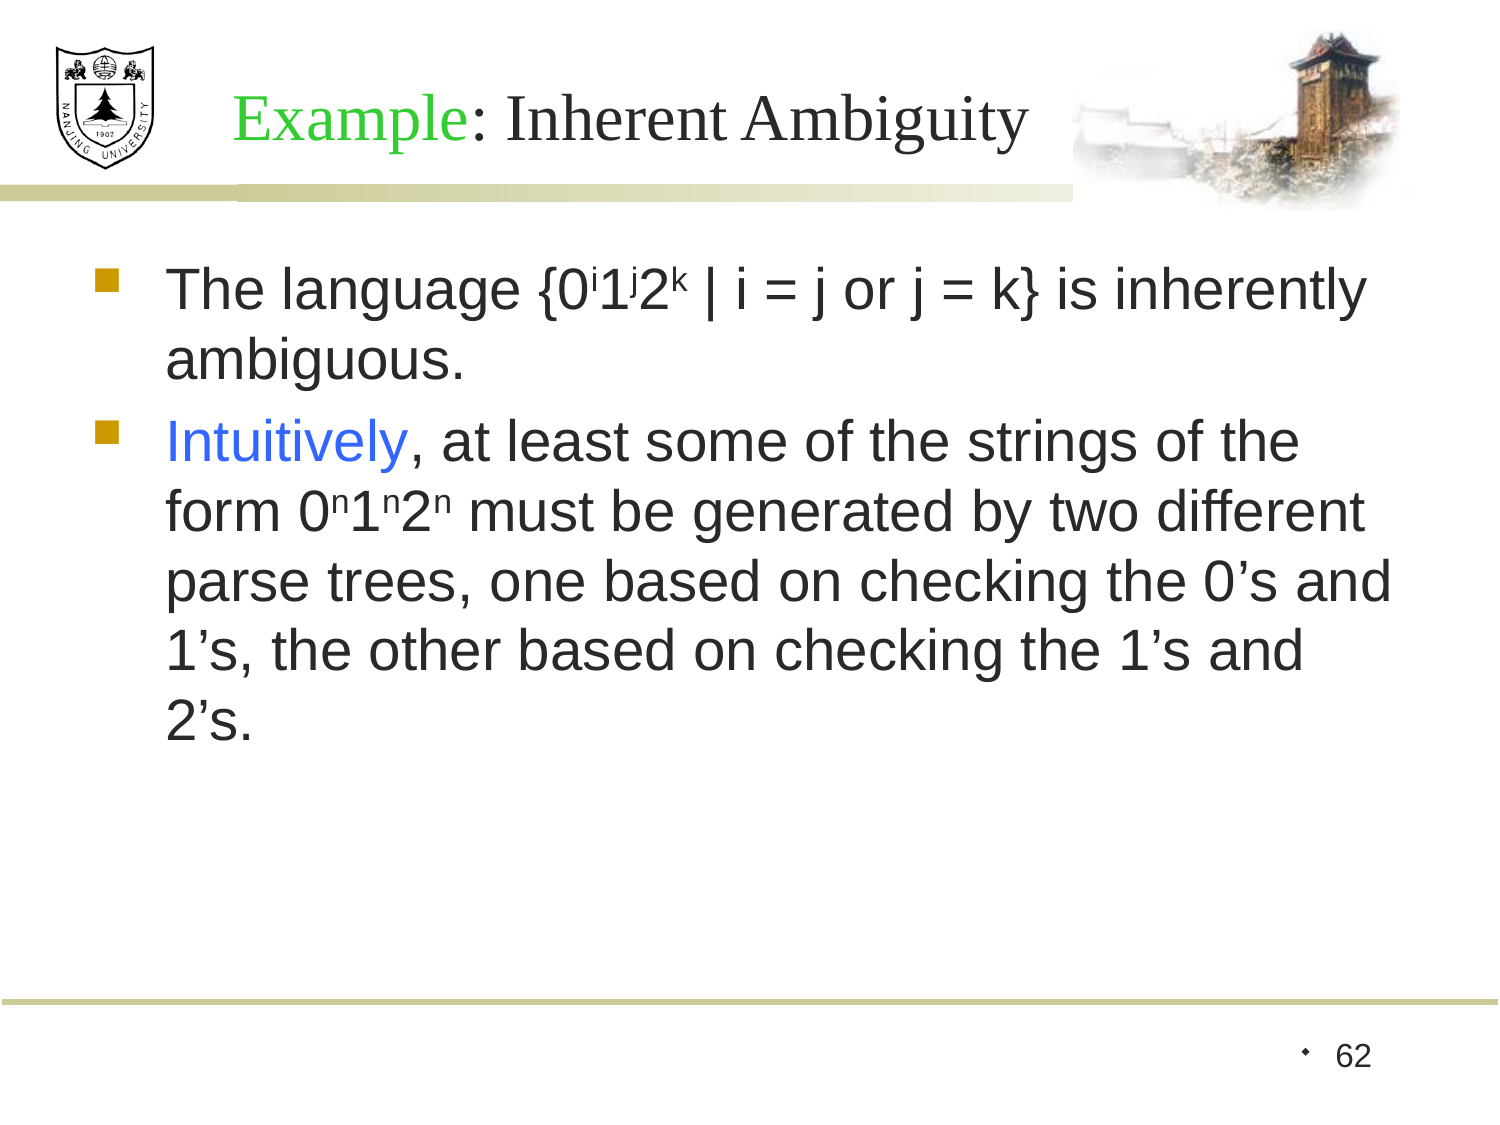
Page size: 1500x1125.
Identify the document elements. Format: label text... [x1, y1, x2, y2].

picture [50, 42, 160, 173]
slide_number 62 [1234, 1030, 1388, 1107]
list The language {0i1j2k | i = j or j = k} is inherently ambiguous. Intuitively, at least some of the strings of the form 0n1n2n must be generated by two different parse trees, one based on checking the 0’s and 1’s, the other based on checking the 1’s and 2’s. [76, 243, 1413, 965]
title Example: Inherent Ambiguity [171, 66, 1093, 161]
picture [2, 999, 1498, 1005]
picture [1073, 30, 1400, 211]
